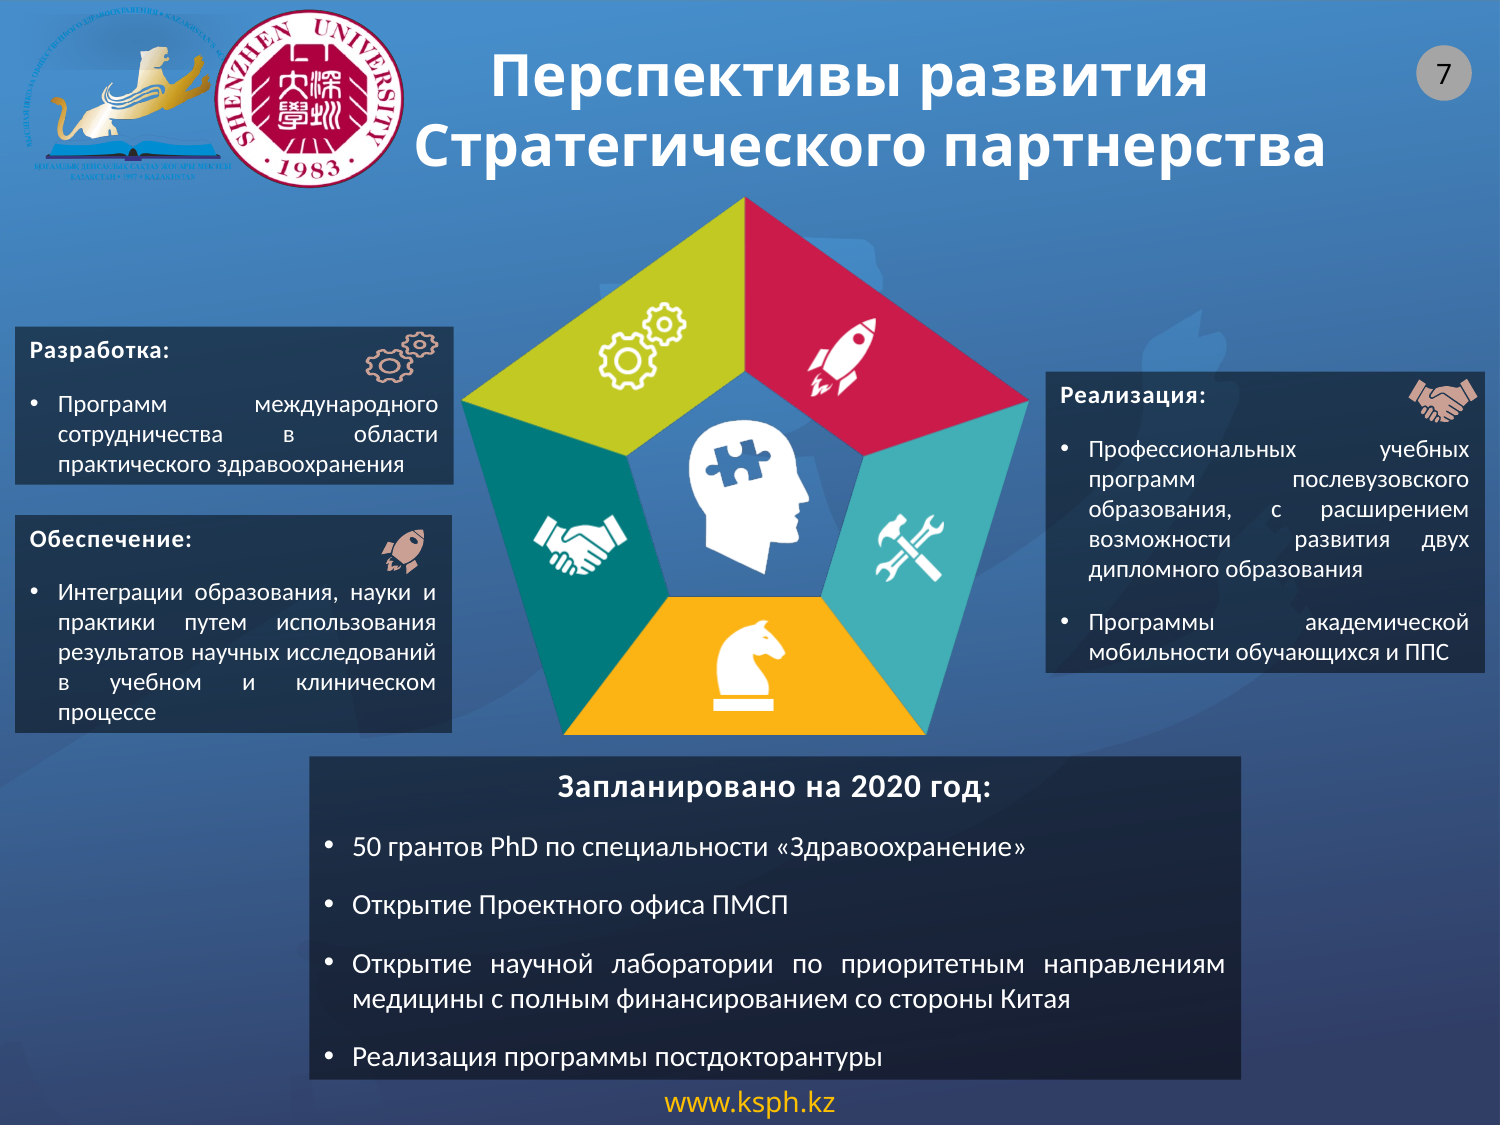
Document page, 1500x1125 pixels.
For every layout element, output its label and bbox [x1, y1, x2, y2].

text_box [1408, 378, 1478, 423]
picture [0, 0, 1500, 1125]
text_box [365, 331, 439, 384]
text_box [386, 523, 425, 578]
